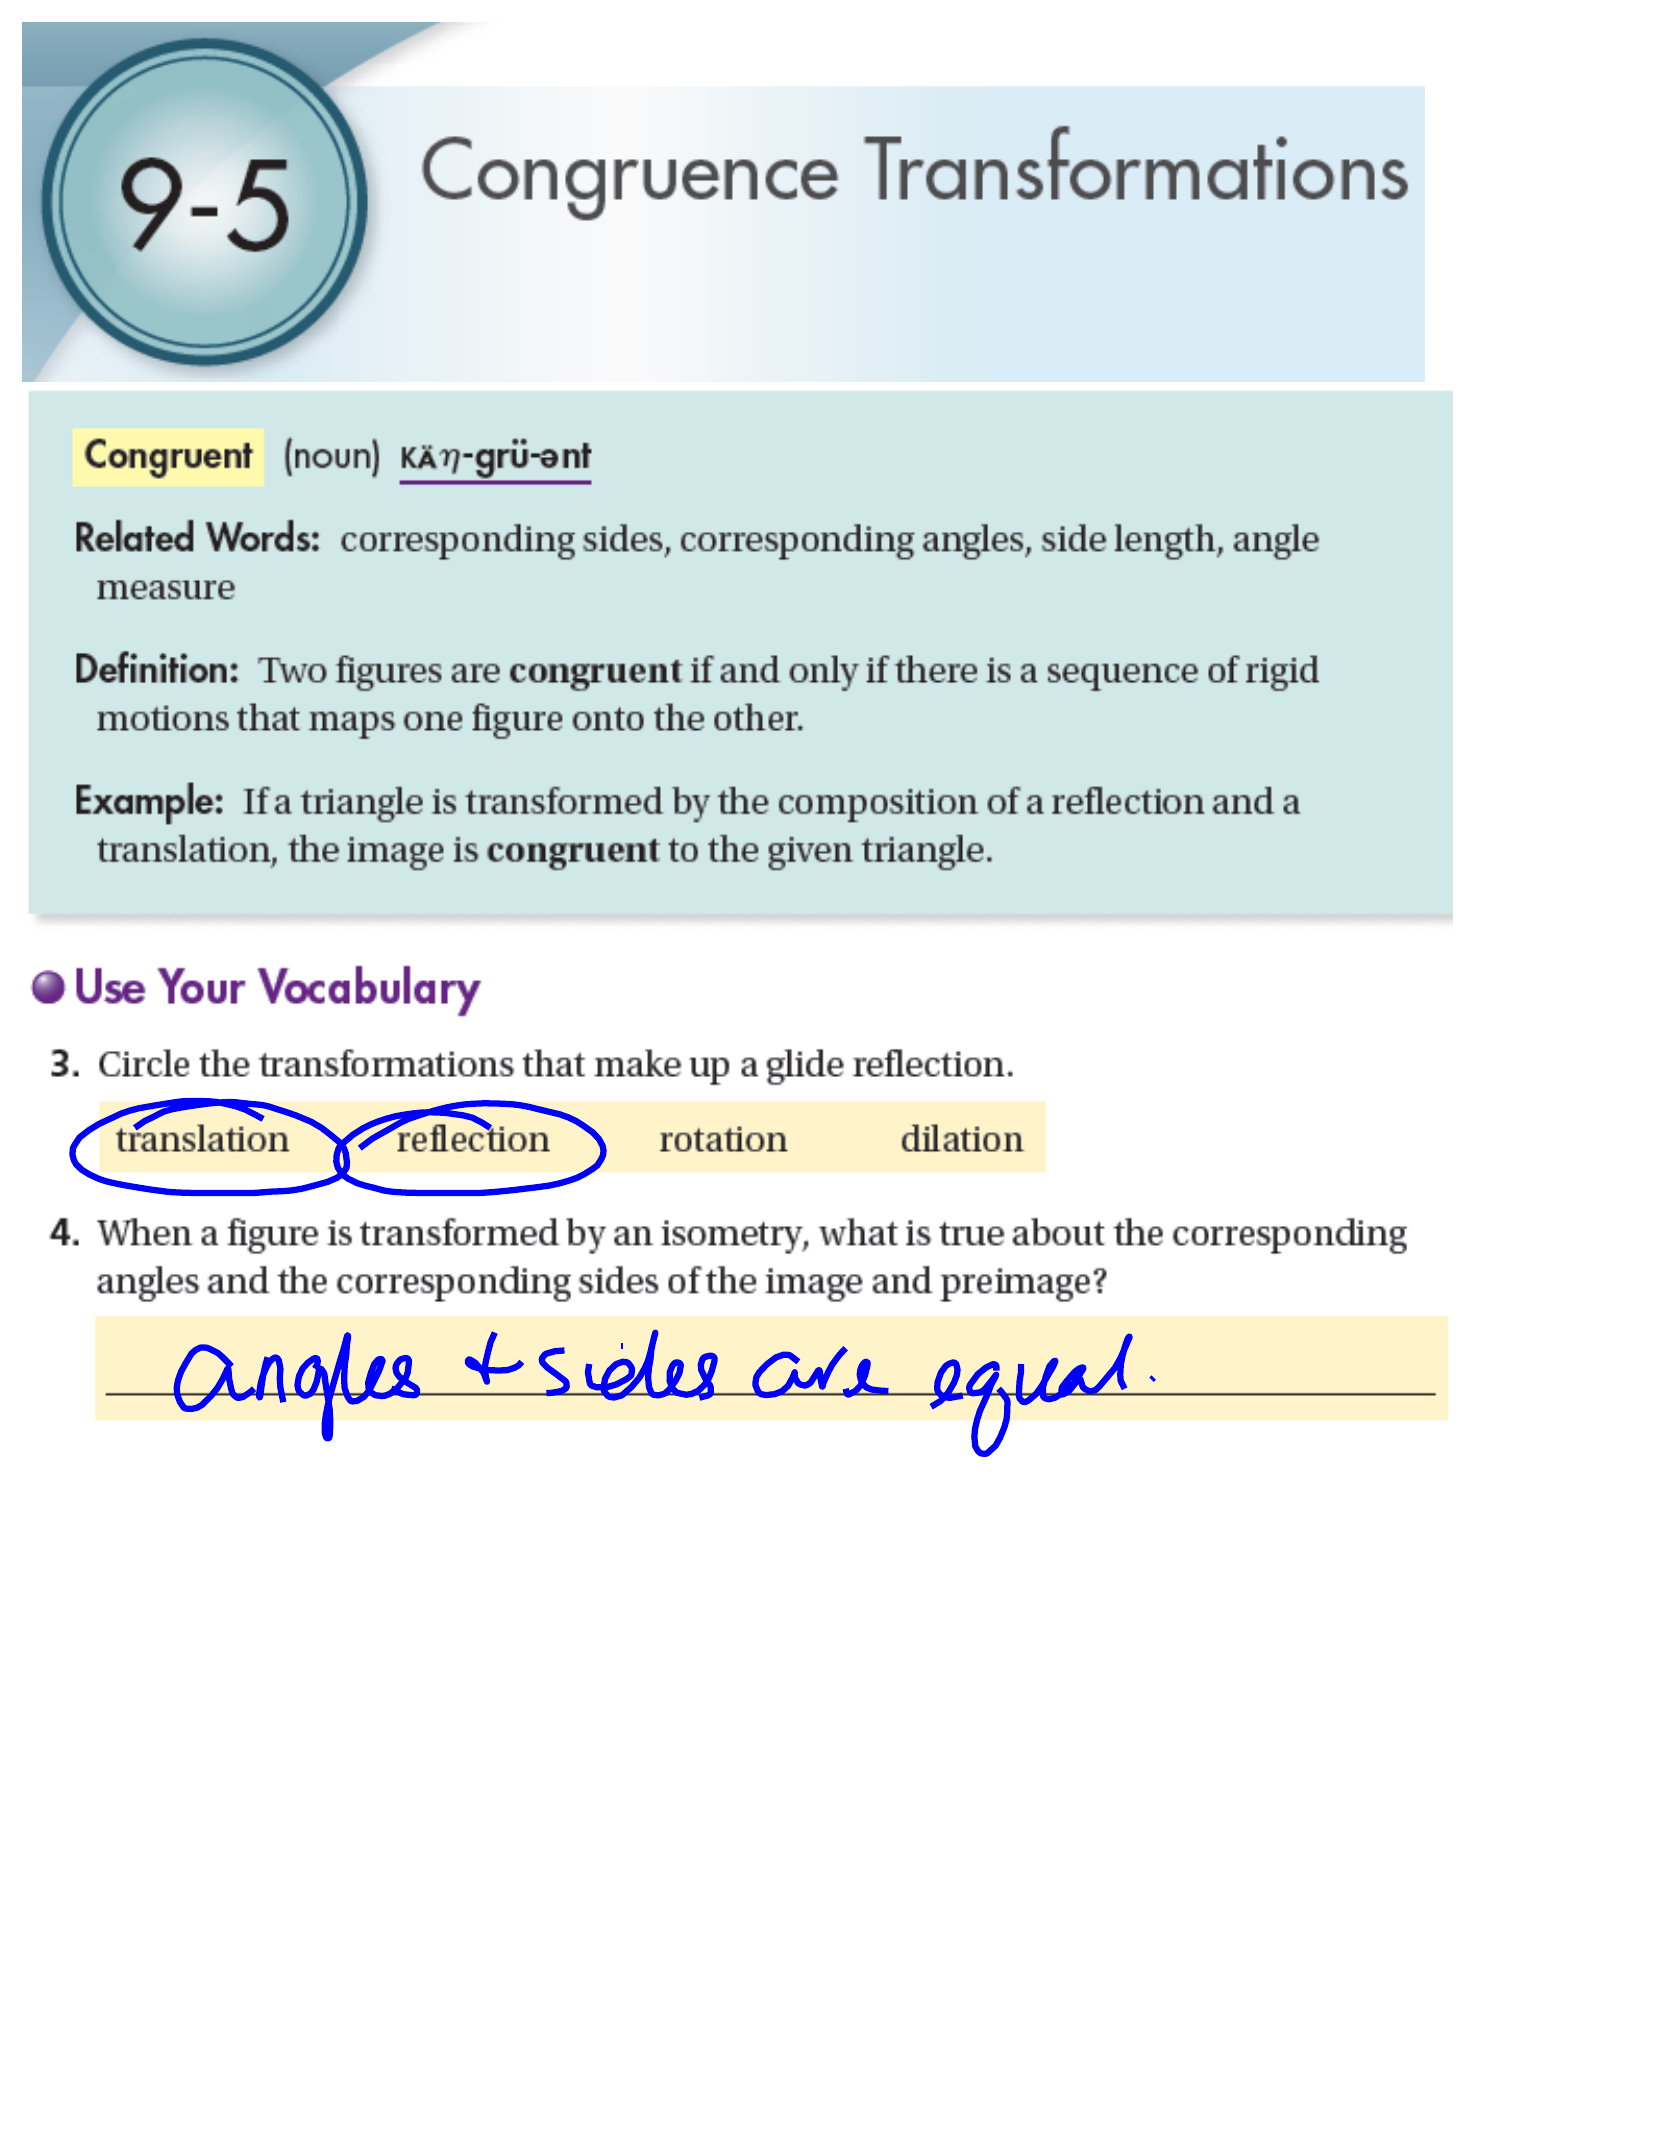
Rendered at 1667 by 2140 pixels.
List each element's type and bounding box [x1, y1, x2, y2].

picture [26, 383, 1453, 1424]
picture [22, 22, 1426, 382]
text_box [176, 1332, 1154, 1455]
text_box [72, 1100, 604, 1194]
